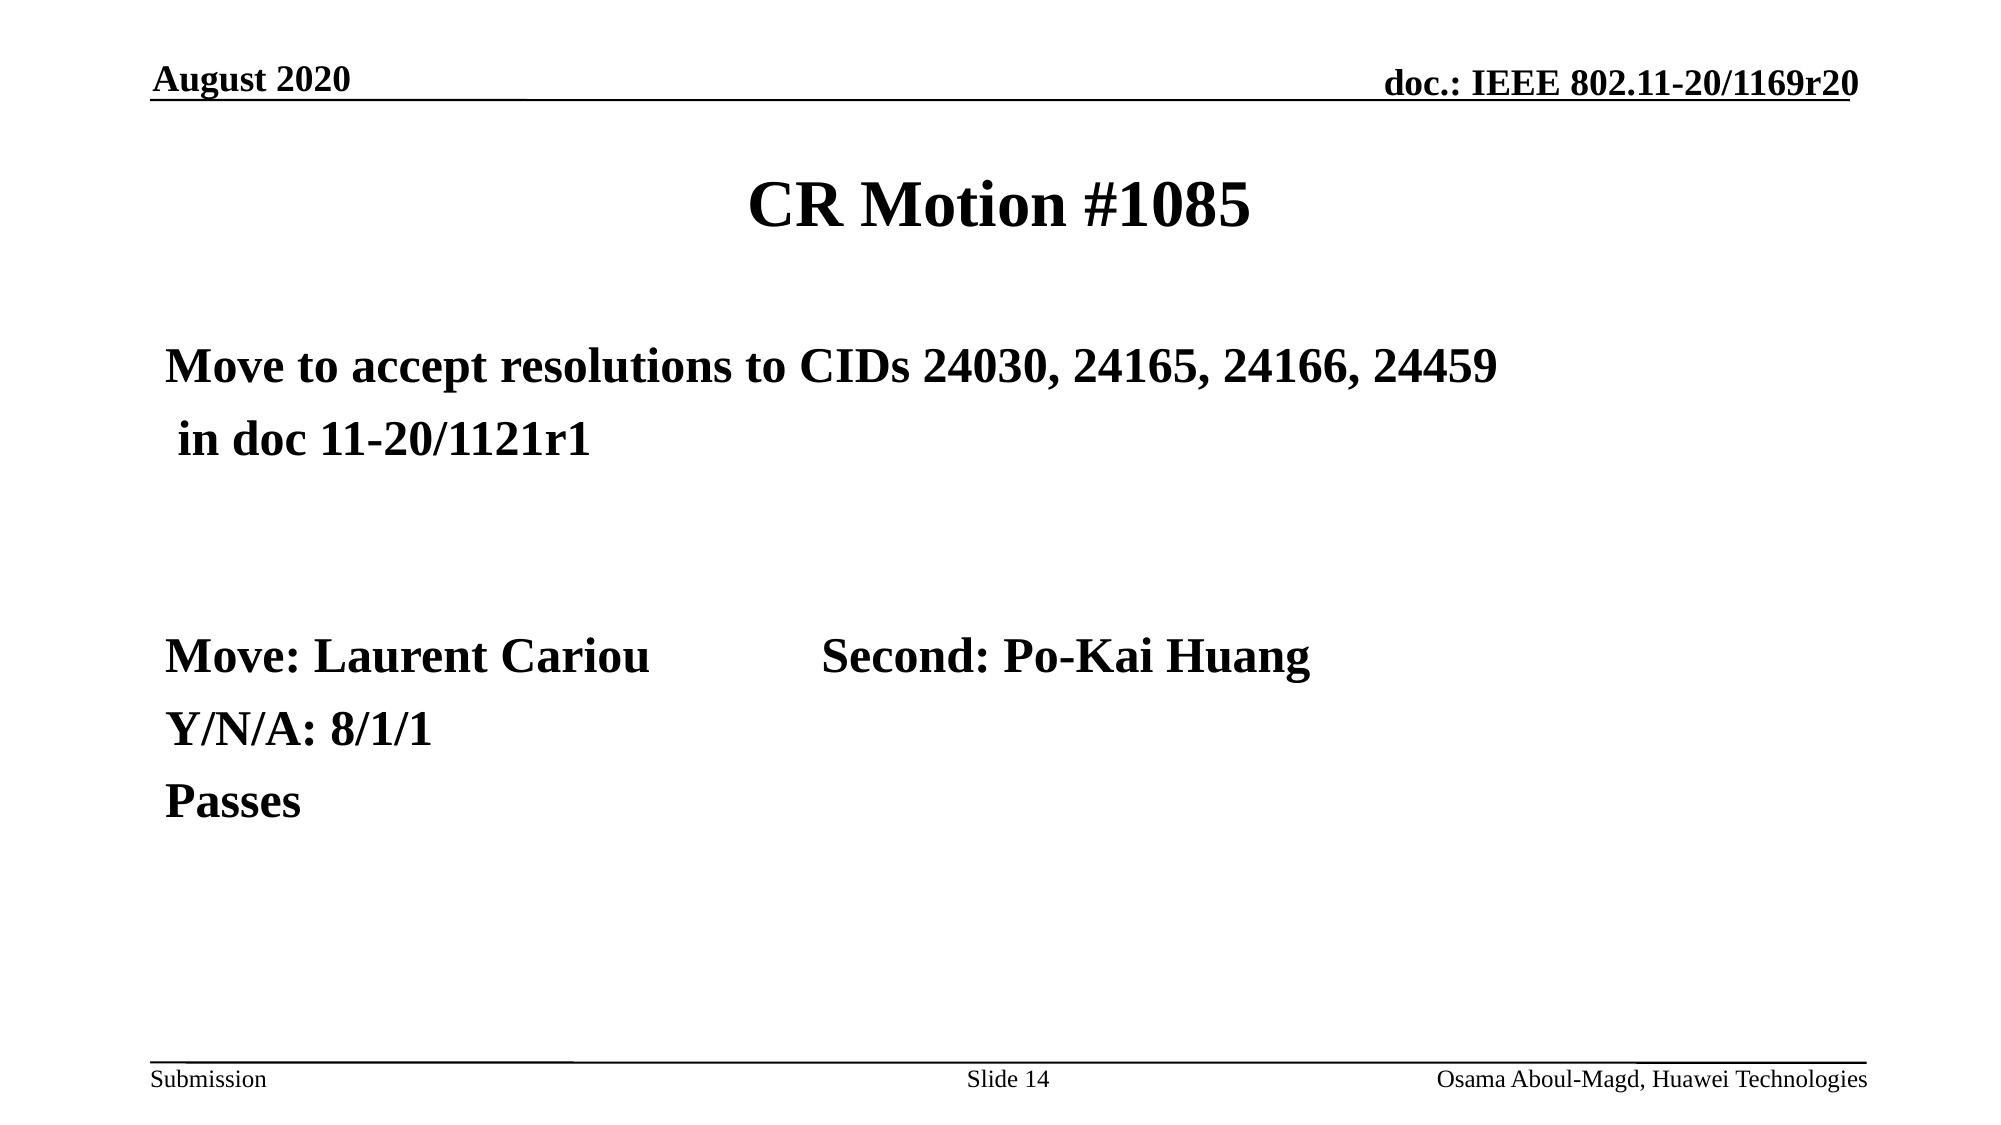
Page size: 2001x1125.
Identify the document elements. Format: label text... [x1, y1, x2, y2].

footer Osama Aboul-Magd, Huawei Technologies [1171, 1061, 1869, 1093]
slide_number Slide 14 [950, 1061, 1067, 1123]
list Move to accept resolutions to CIDs 24030, 24165, 24166, 24459 in doc 11-20/1121r1 Move: Laurent Cariou Second: Po-Kai Huang Y/N/A: 8/1/1 Passes [149, 324, 1850, 1000]
title CR Motion #1085 [149, 112, 1850, 288]
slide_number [152, 54, 563, 100]
